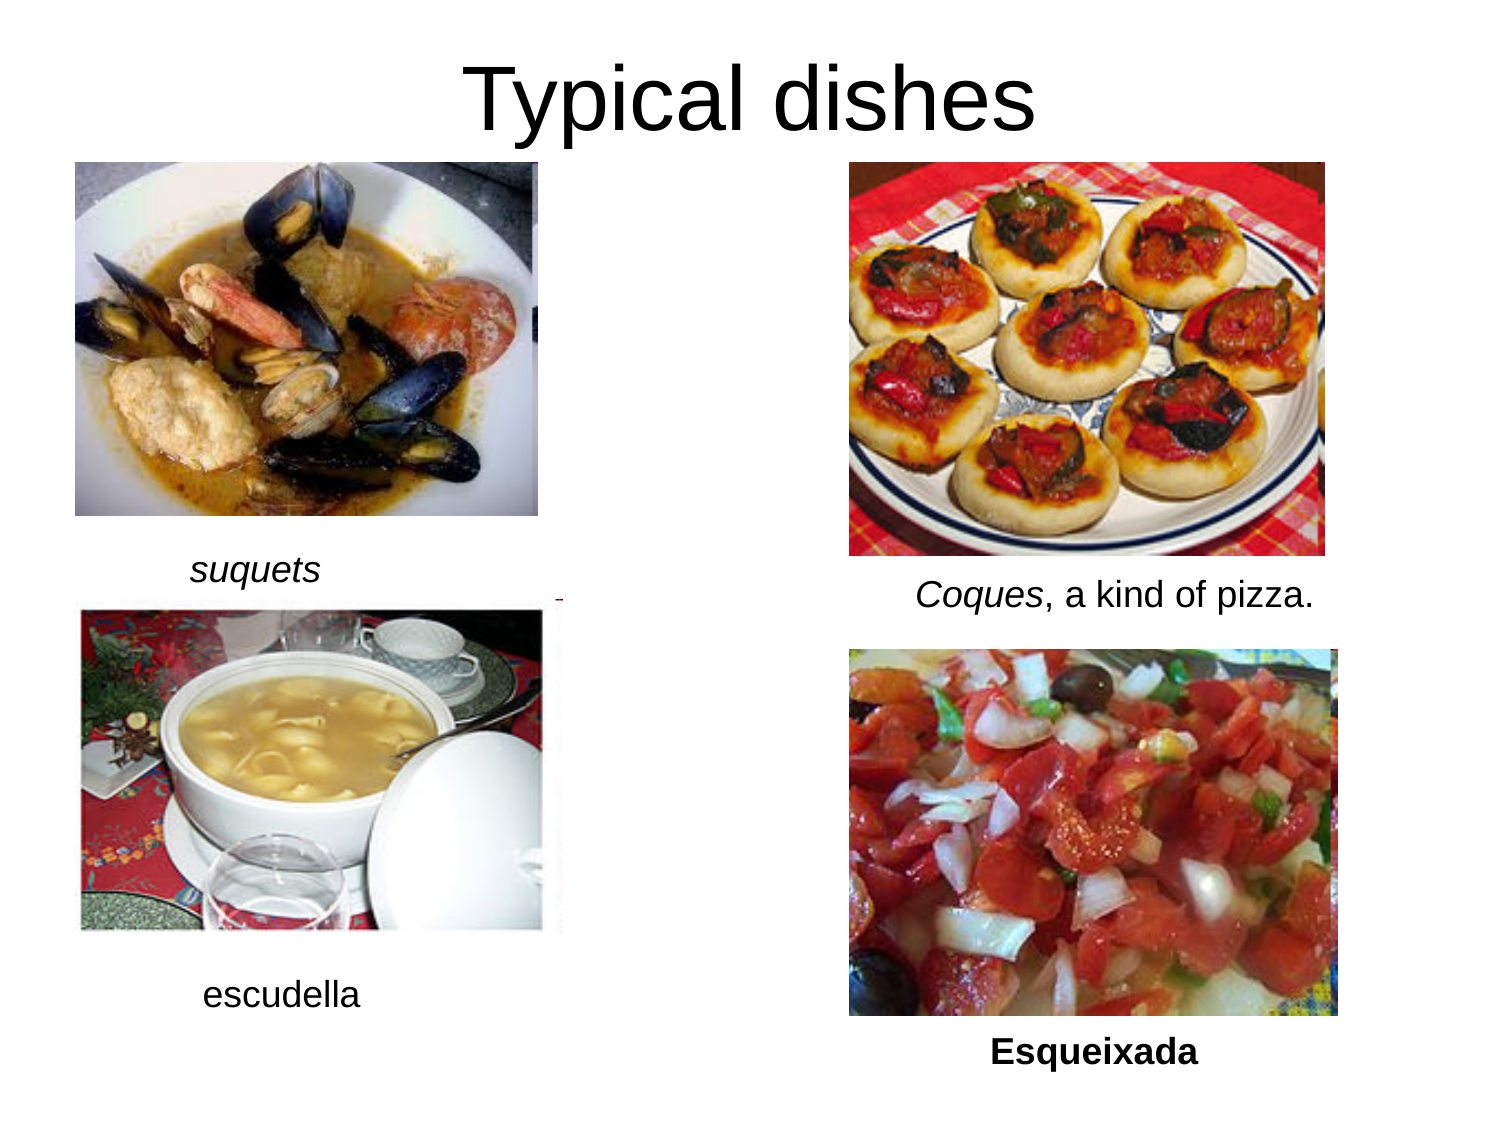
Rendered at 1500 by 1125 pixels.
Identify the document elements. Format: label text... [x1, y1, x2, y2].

text_box escudella [188, 962, 376, 1023]
title Typical dishes [75, 0, 1425, 188]
text_box suquets [175, 537, 347, 598]
picture [74, 599, 563, 943]
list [74, 162, 538, 516]
text_box Esqueixada [975, 1020, 1214, 1125]
text_box Coques, a kind of pizza. [900, 562, 1341, 623]
picture [849, 162, 1325, 556]
picture [849, 649, 1338, 1016]
